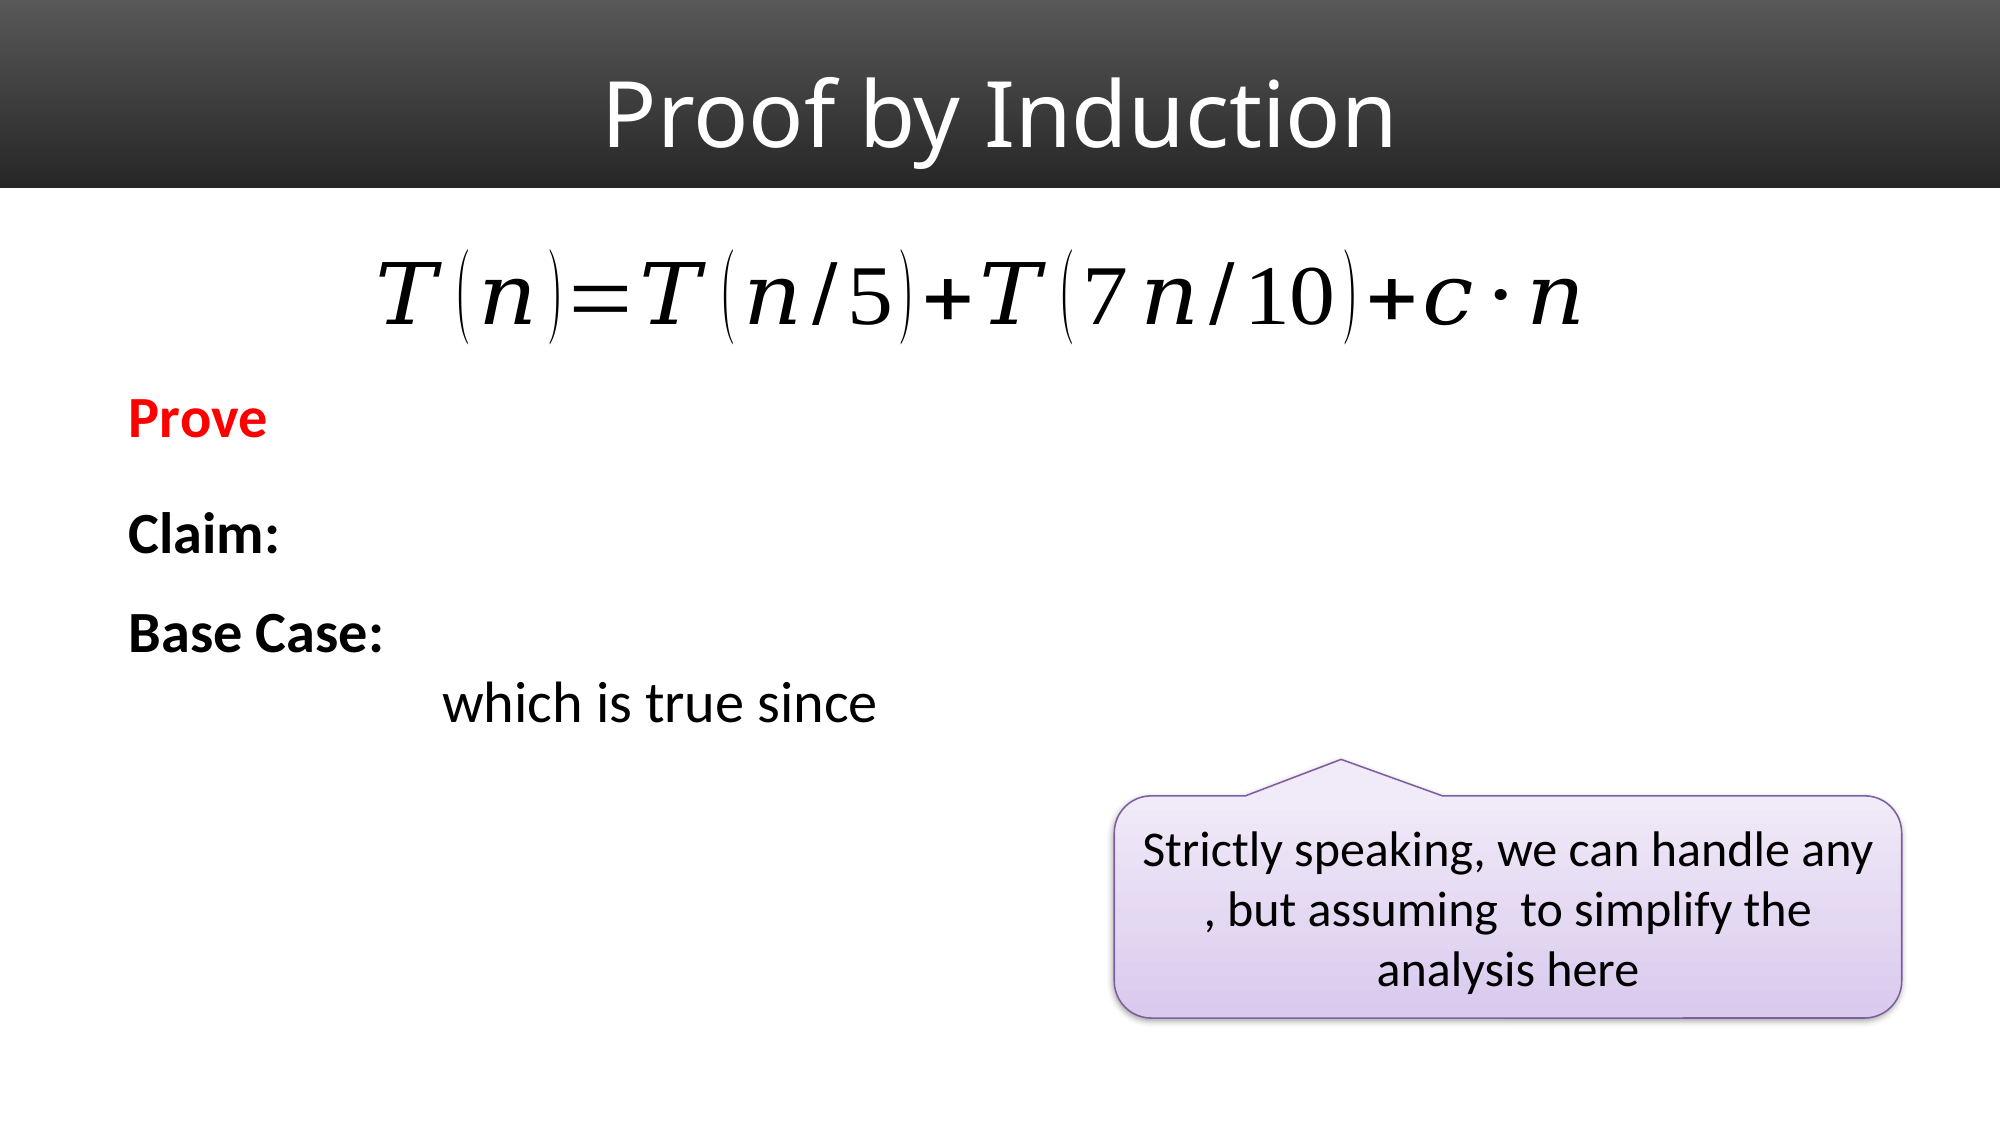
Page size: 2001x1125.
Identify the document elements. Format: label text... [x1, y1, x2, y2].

title Proof by Induction [0, 0, 2000, 223]
